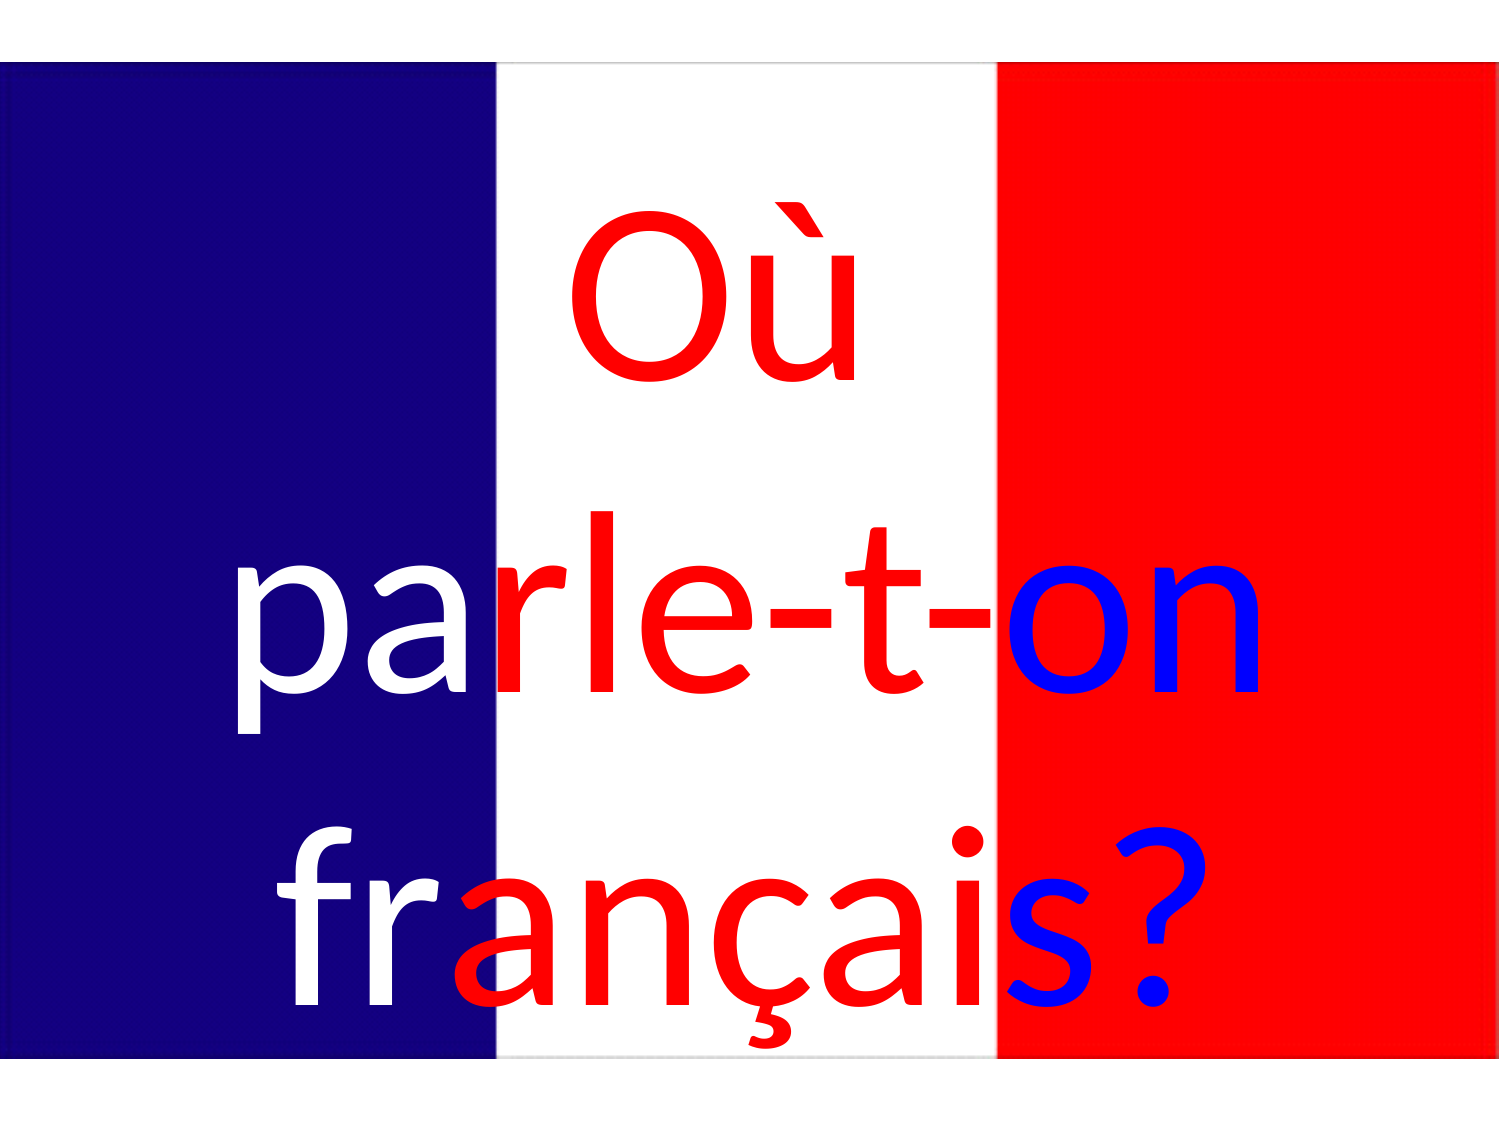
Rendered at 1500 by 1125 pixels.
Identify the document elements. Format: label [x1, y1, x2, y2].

picture [0, 62, 1500, 1063]
